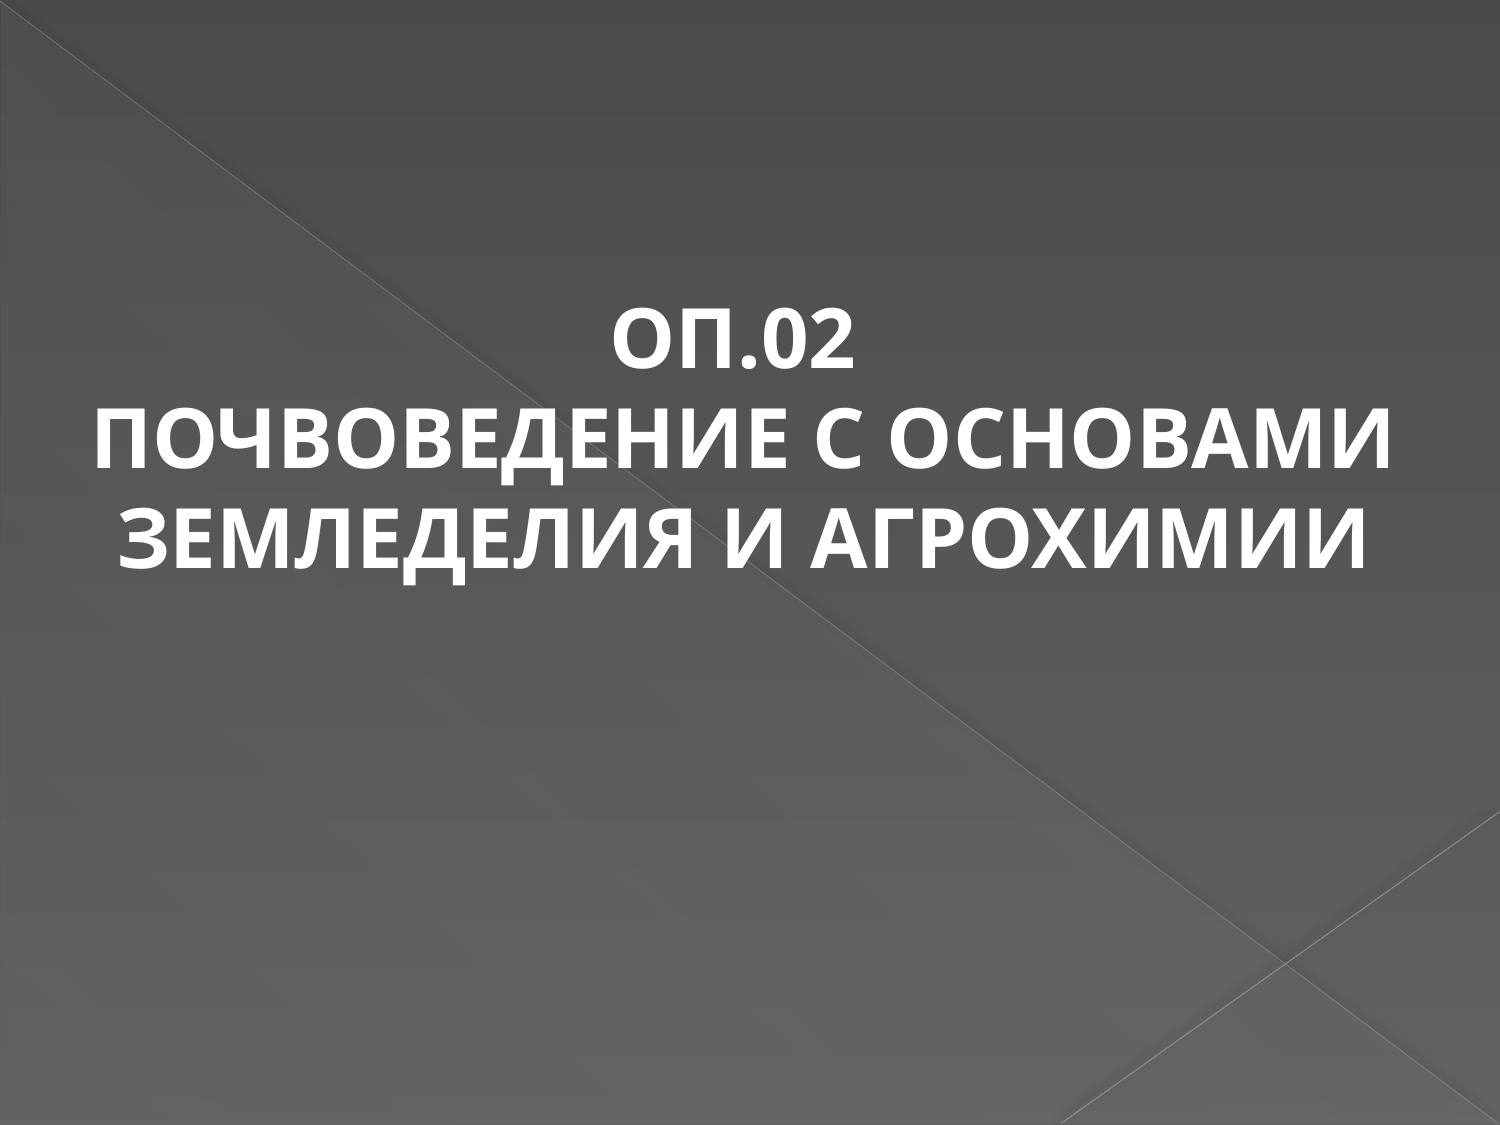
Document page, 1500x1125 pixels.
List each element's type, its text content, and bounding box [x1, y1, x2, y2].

text_box ОП.02 ПОЧВОВЕДЕНИЕ С ОСНОВАМИ ЗЕМЛЕДЕЛИЯ И АГРОХИМИИ [29, 277, 1459, 593]
